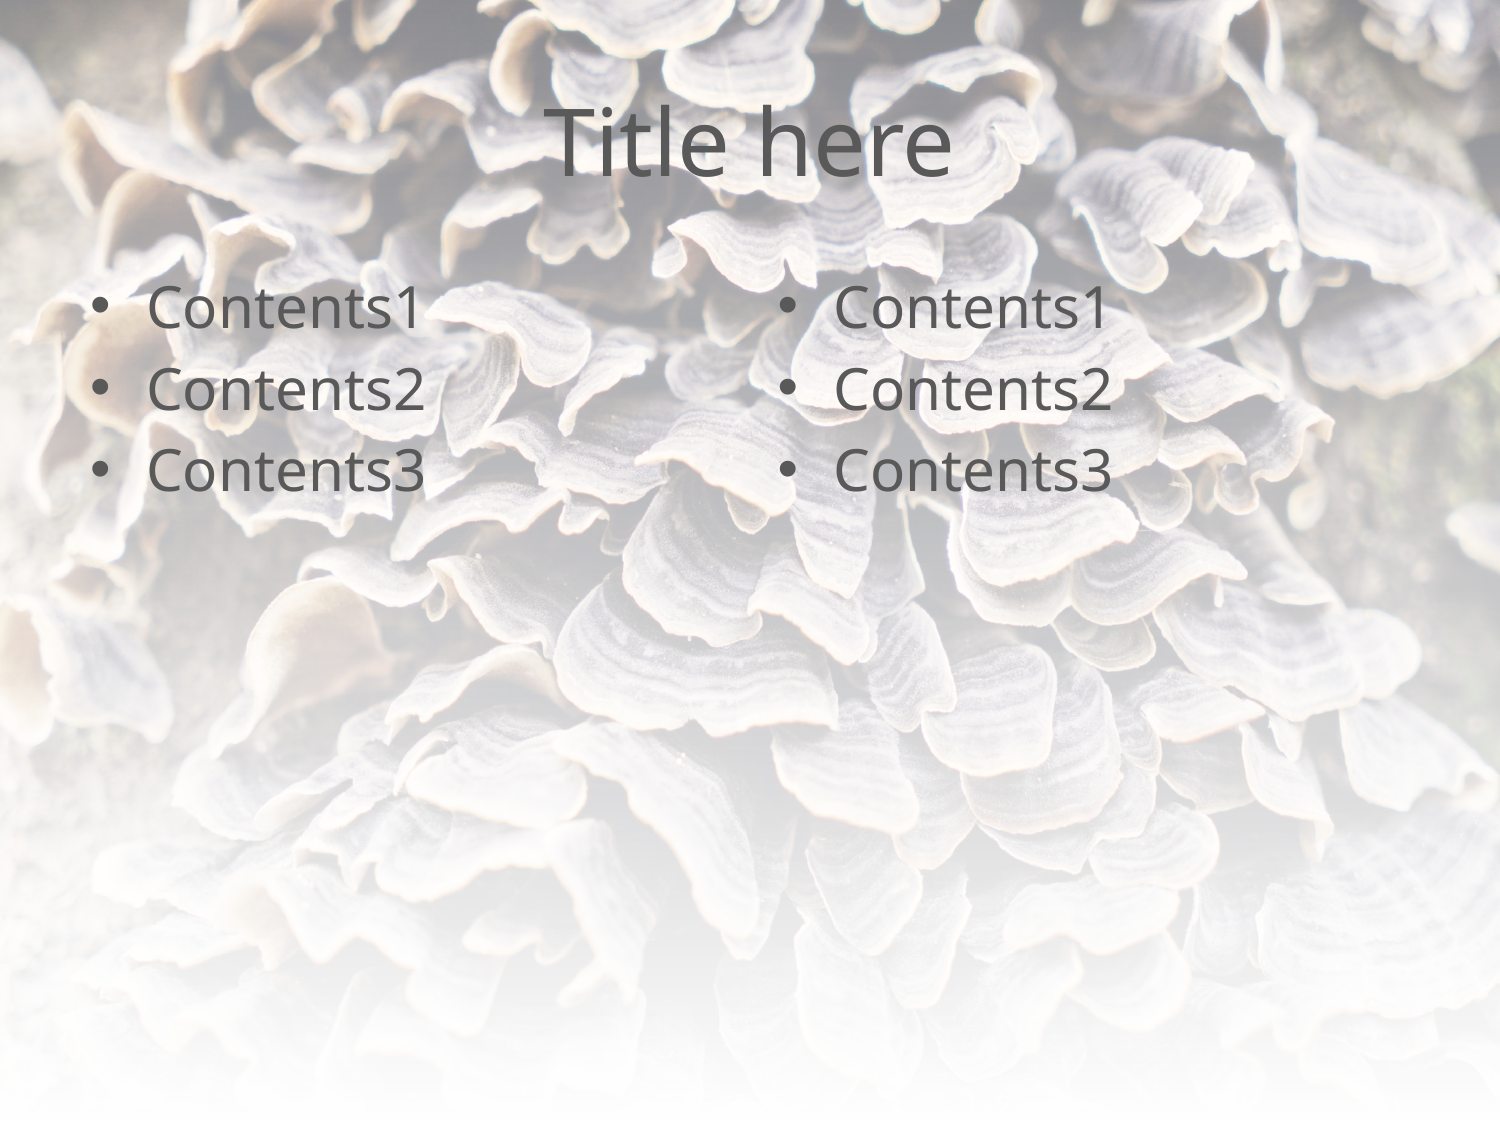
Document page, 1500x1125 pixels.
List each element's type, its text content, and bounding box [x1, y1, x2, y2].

list Contents1 Contents2 Contents3 [75, 262, 738, 1005]
text_box [0, 0, 1500, 1125]
title Title here [75, 45, 1425, 233]
list Contents1 Contents2 Contents3 [762, 262, 1425, 1005]
